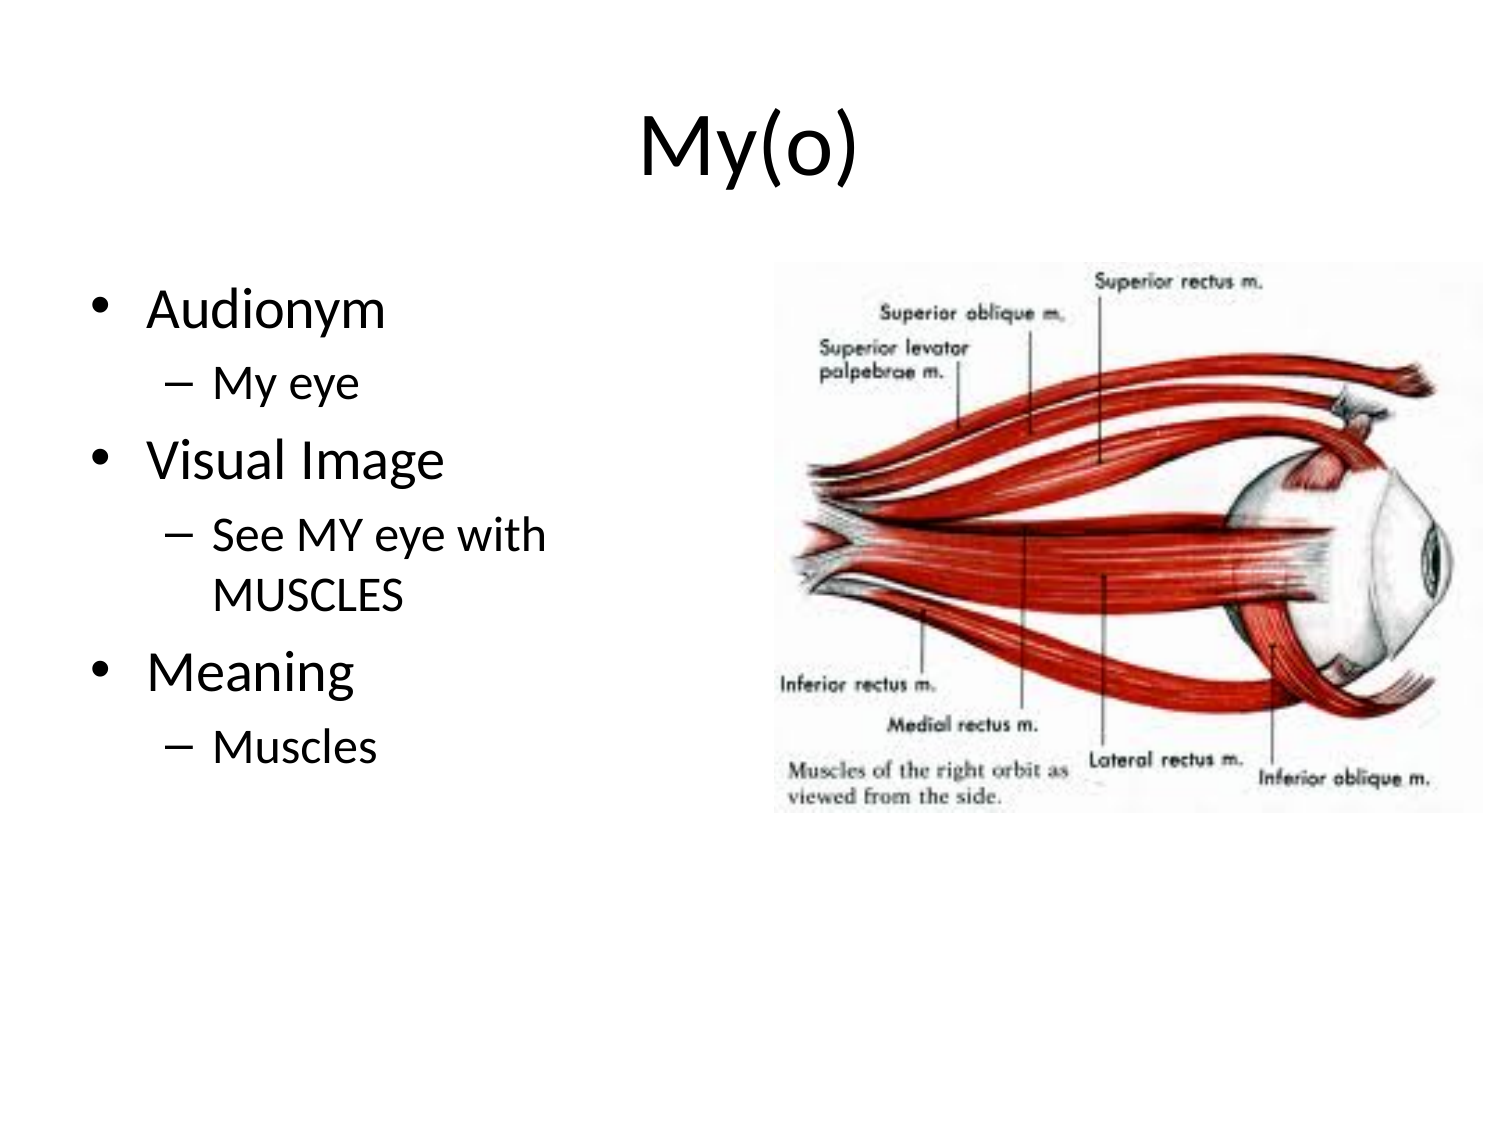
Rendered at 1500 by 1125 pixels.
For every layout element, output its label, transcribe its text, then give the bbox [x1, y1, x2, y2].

list Audionym My eye Visual Image See MY eye with MUSCLES Meaning Muscles [75, 262, 738, 1005]
picture [774, 262, 1483, 813]
title My(o) [75, 45, 1425, 233]
